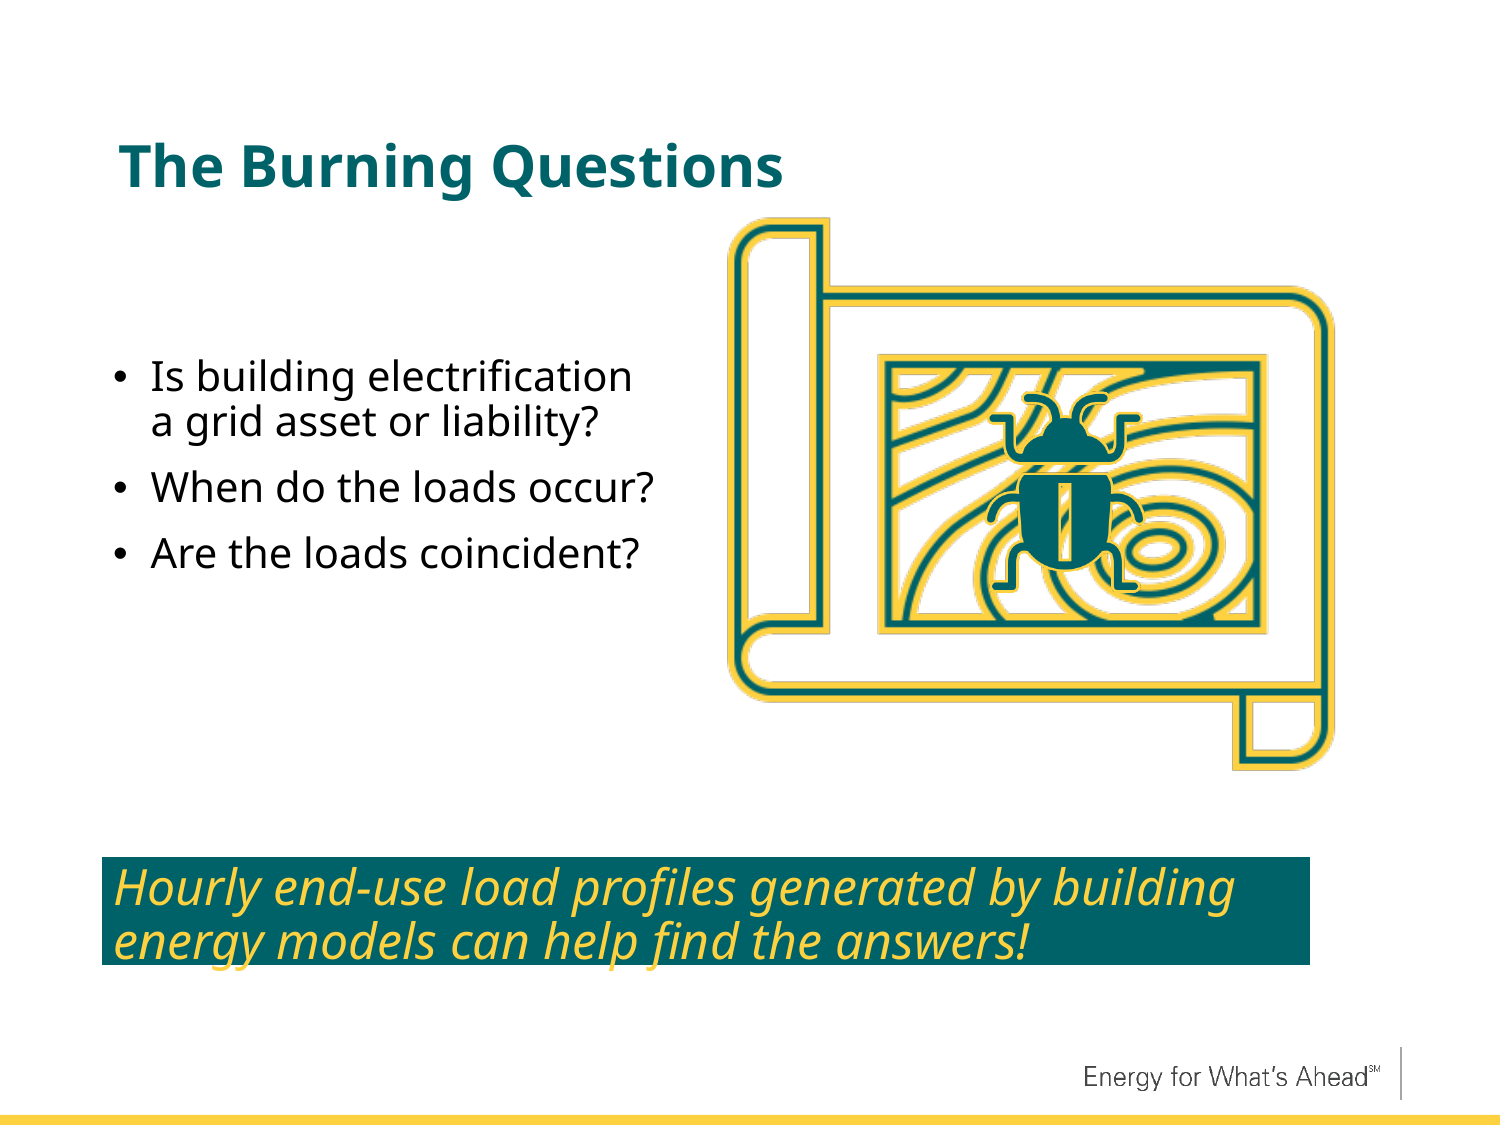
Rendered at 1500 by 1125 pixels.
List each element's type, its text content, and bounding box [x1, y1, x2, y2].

picture [1085, 1065, 1380, 1091]
list Is building electrification a grid asset or liability? When do the loads occur? Are the loads coincident? Hourly end-use load profiles generated by building energy models can help find the answers! [98, 277, 1370, 992]
picture [704, 167, 1359, 822]
title The Burning Questions [103, 59, 1397, 278]
